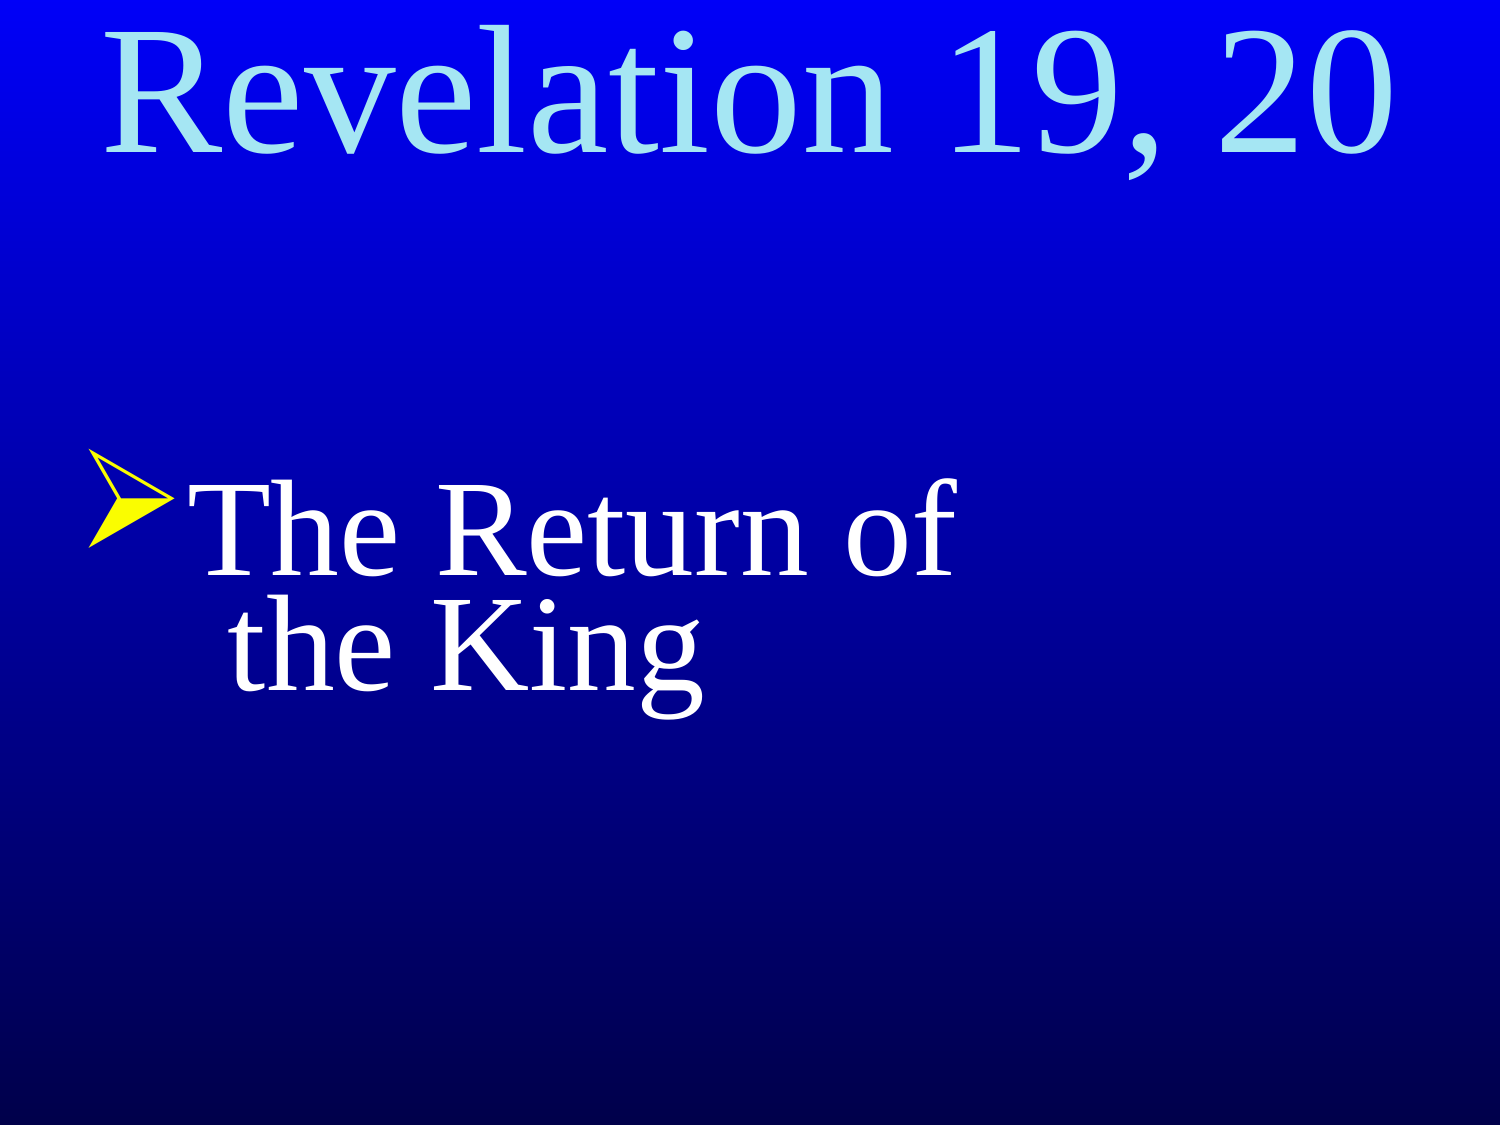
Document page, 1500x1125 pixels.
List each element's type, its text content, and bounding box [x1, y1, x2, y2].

list The Return of the King [62, 474, 1376, 926]
title Revelation 19, 20 [0, 0, 1500, 201]
